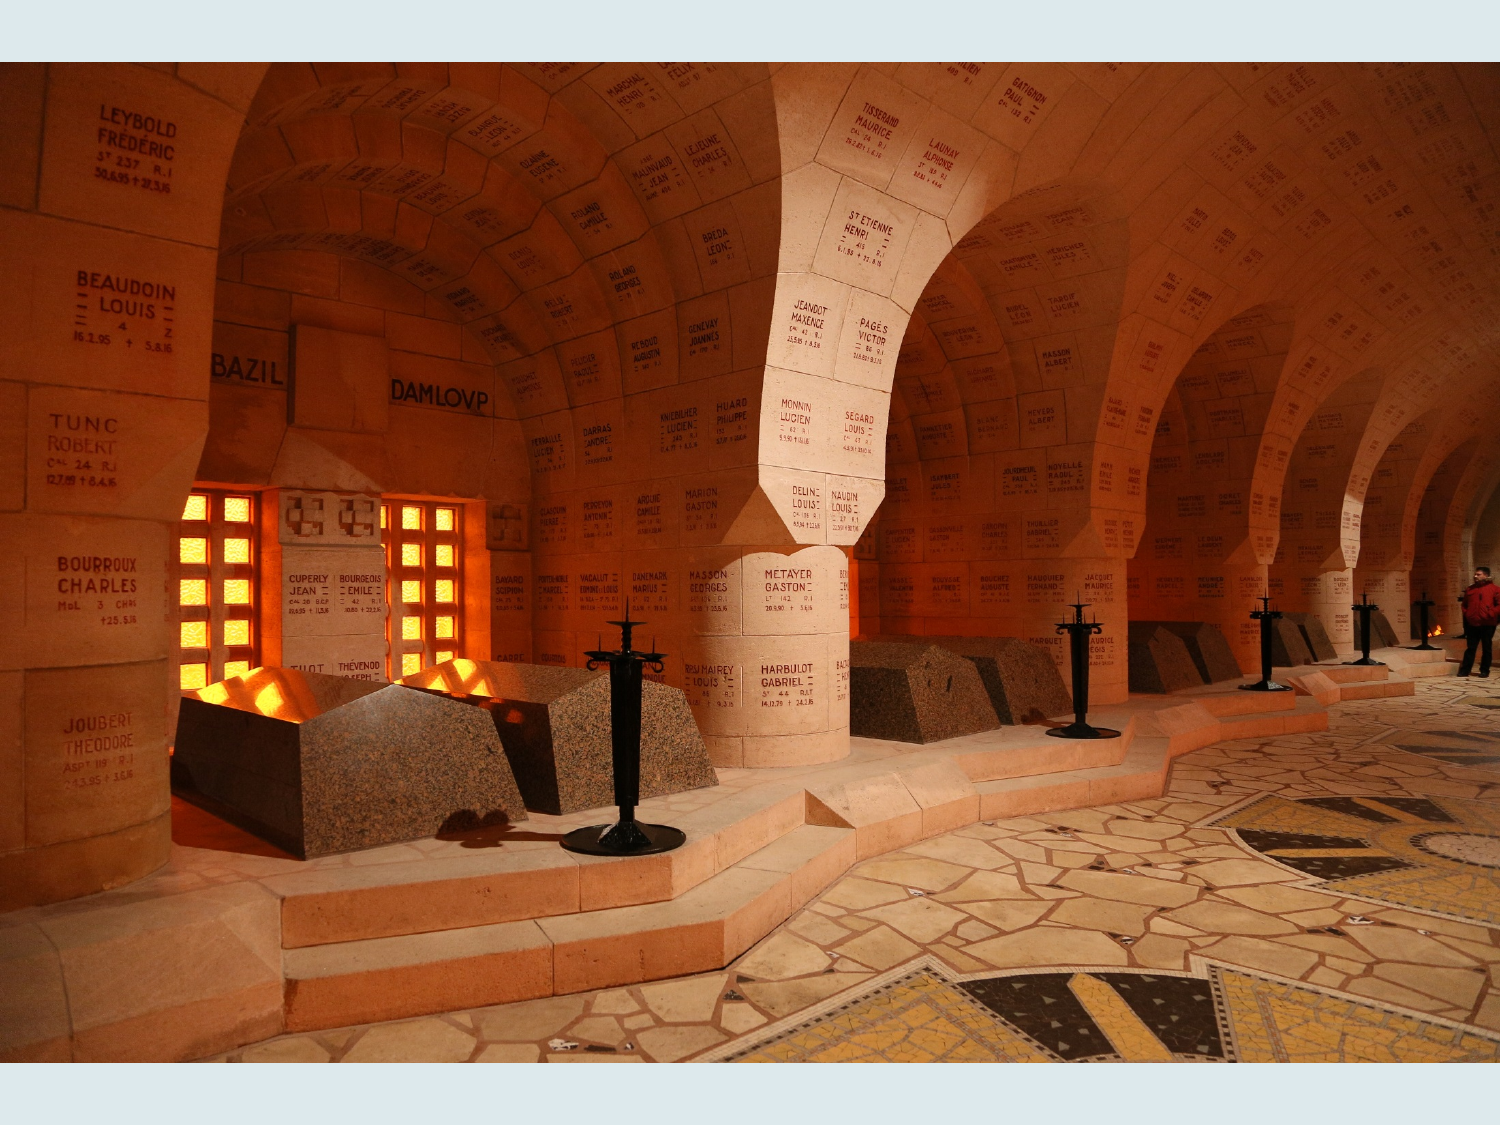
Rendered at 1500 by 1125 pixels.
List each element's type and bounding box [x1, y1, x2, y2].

picture [0, 62, 1500, 1063]
